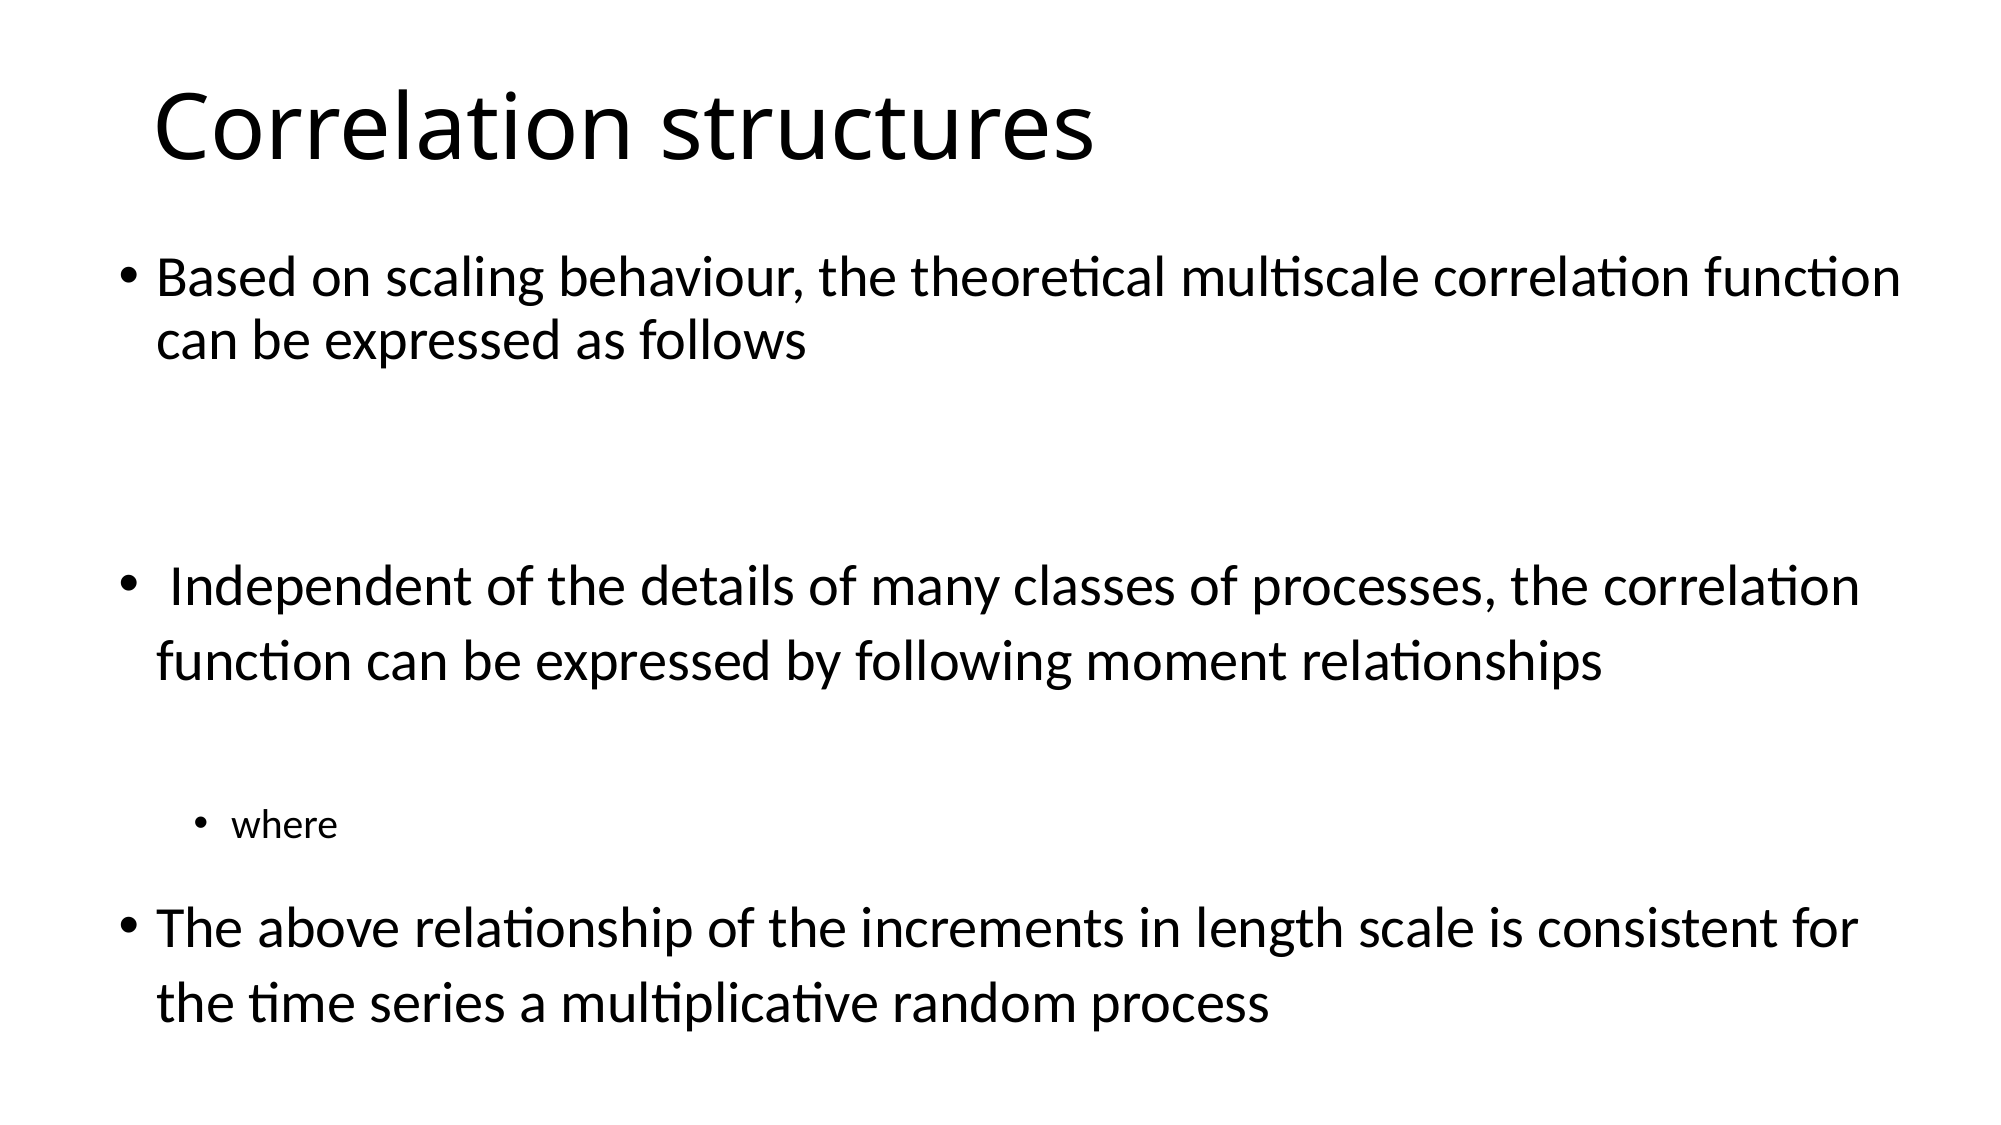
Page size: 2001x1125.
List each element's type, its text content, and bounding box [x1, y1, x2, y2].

title Correlation structures [137, 21, 1863, 239]
